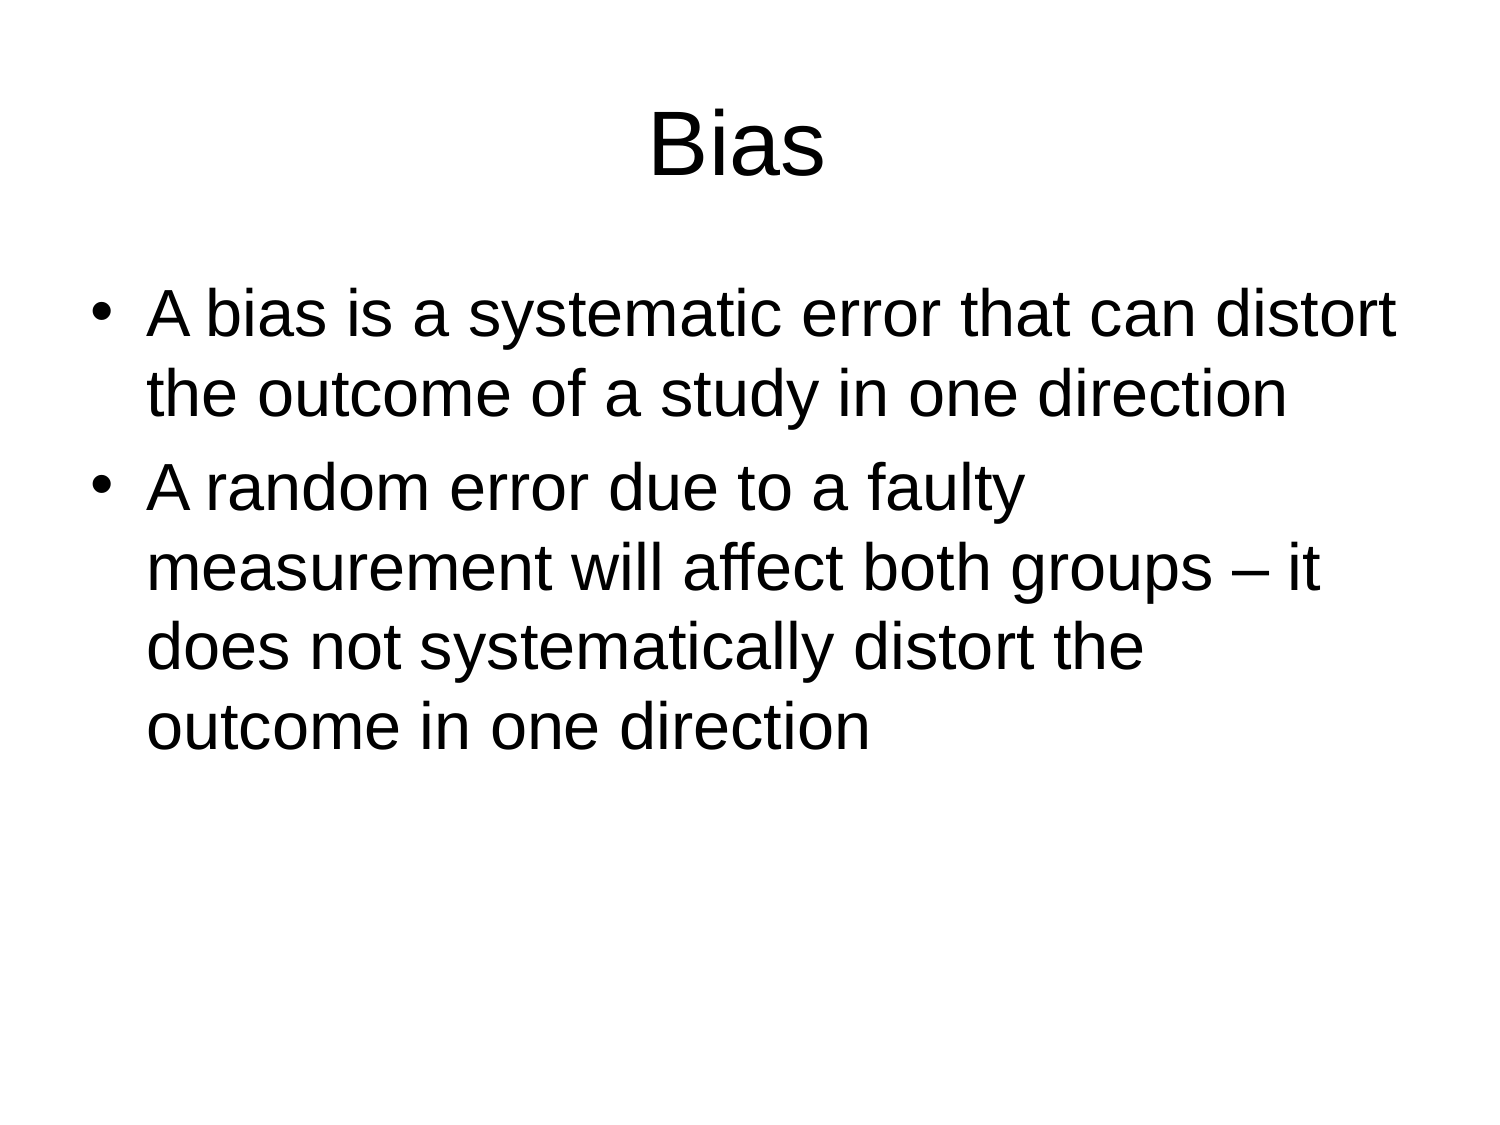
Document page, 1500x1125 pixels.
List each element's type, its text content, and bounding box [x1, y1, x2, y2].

list A bias is a systematic error that can distort the outcome of a study in one direction A random error due to a faulty measurement will affect both groups – it does not systematically distort the outcome in one direction [75, 262, 1425, 1005]
title Bias [75, 45, 1425, 233]
